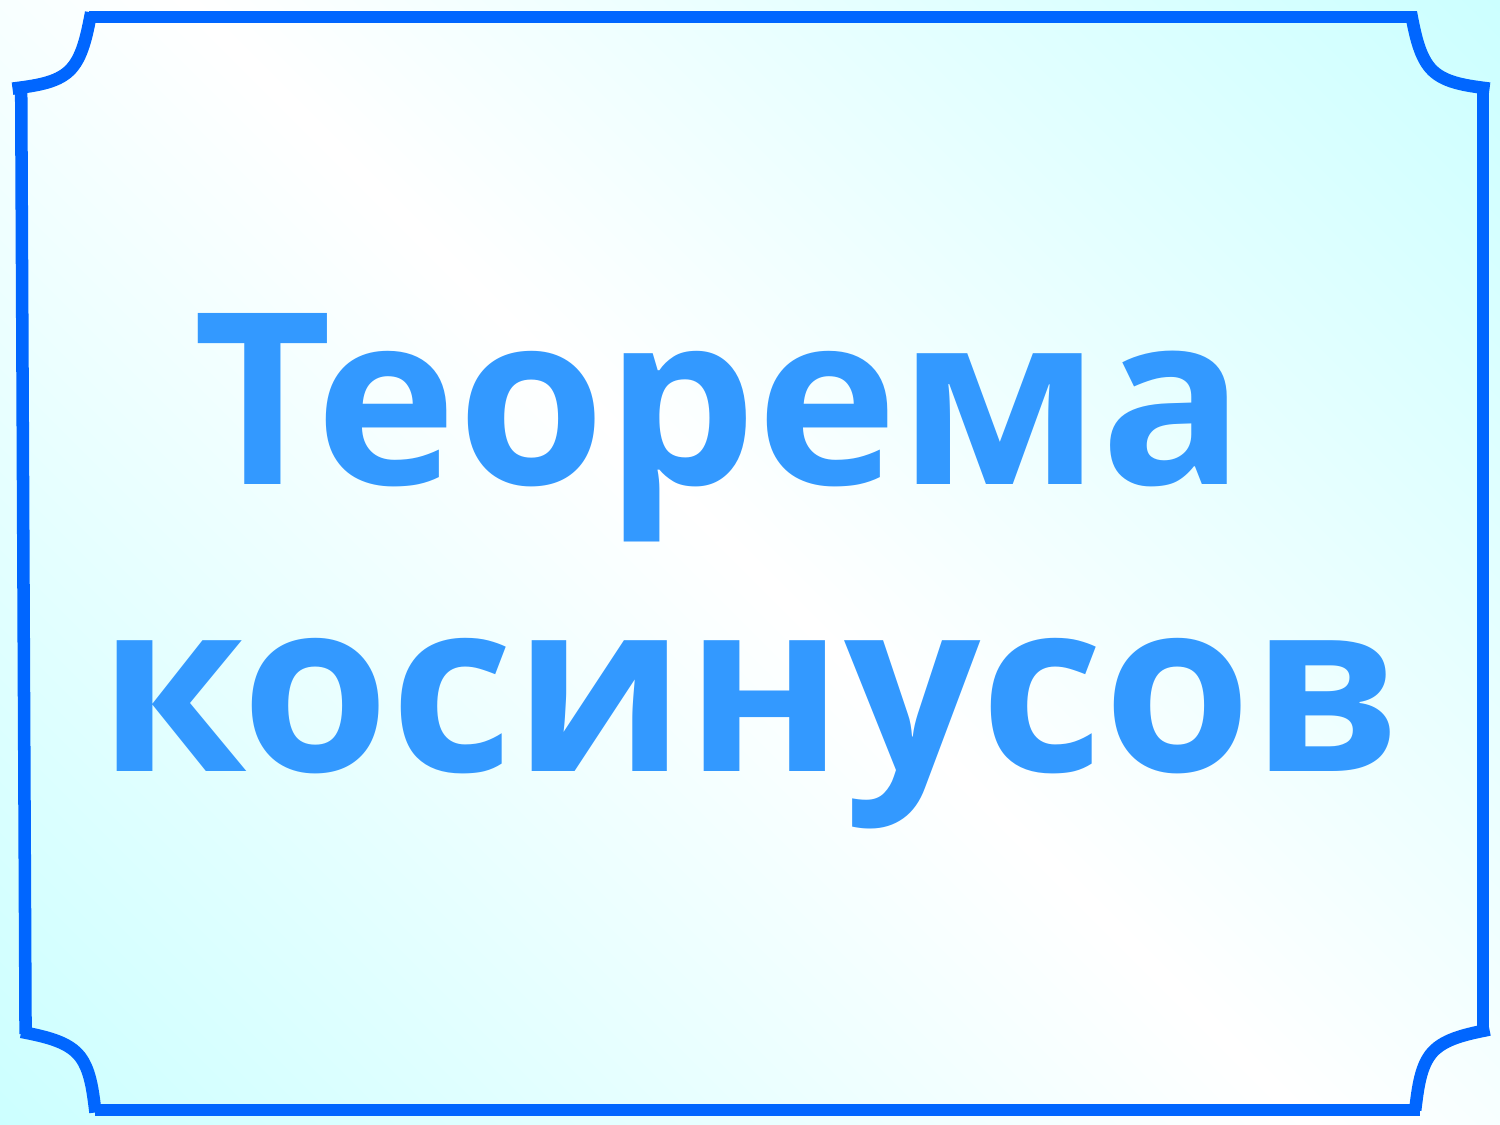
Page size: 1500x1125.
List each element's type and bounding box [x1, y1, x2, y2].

text_box [12, 12, 1490, 1113]
